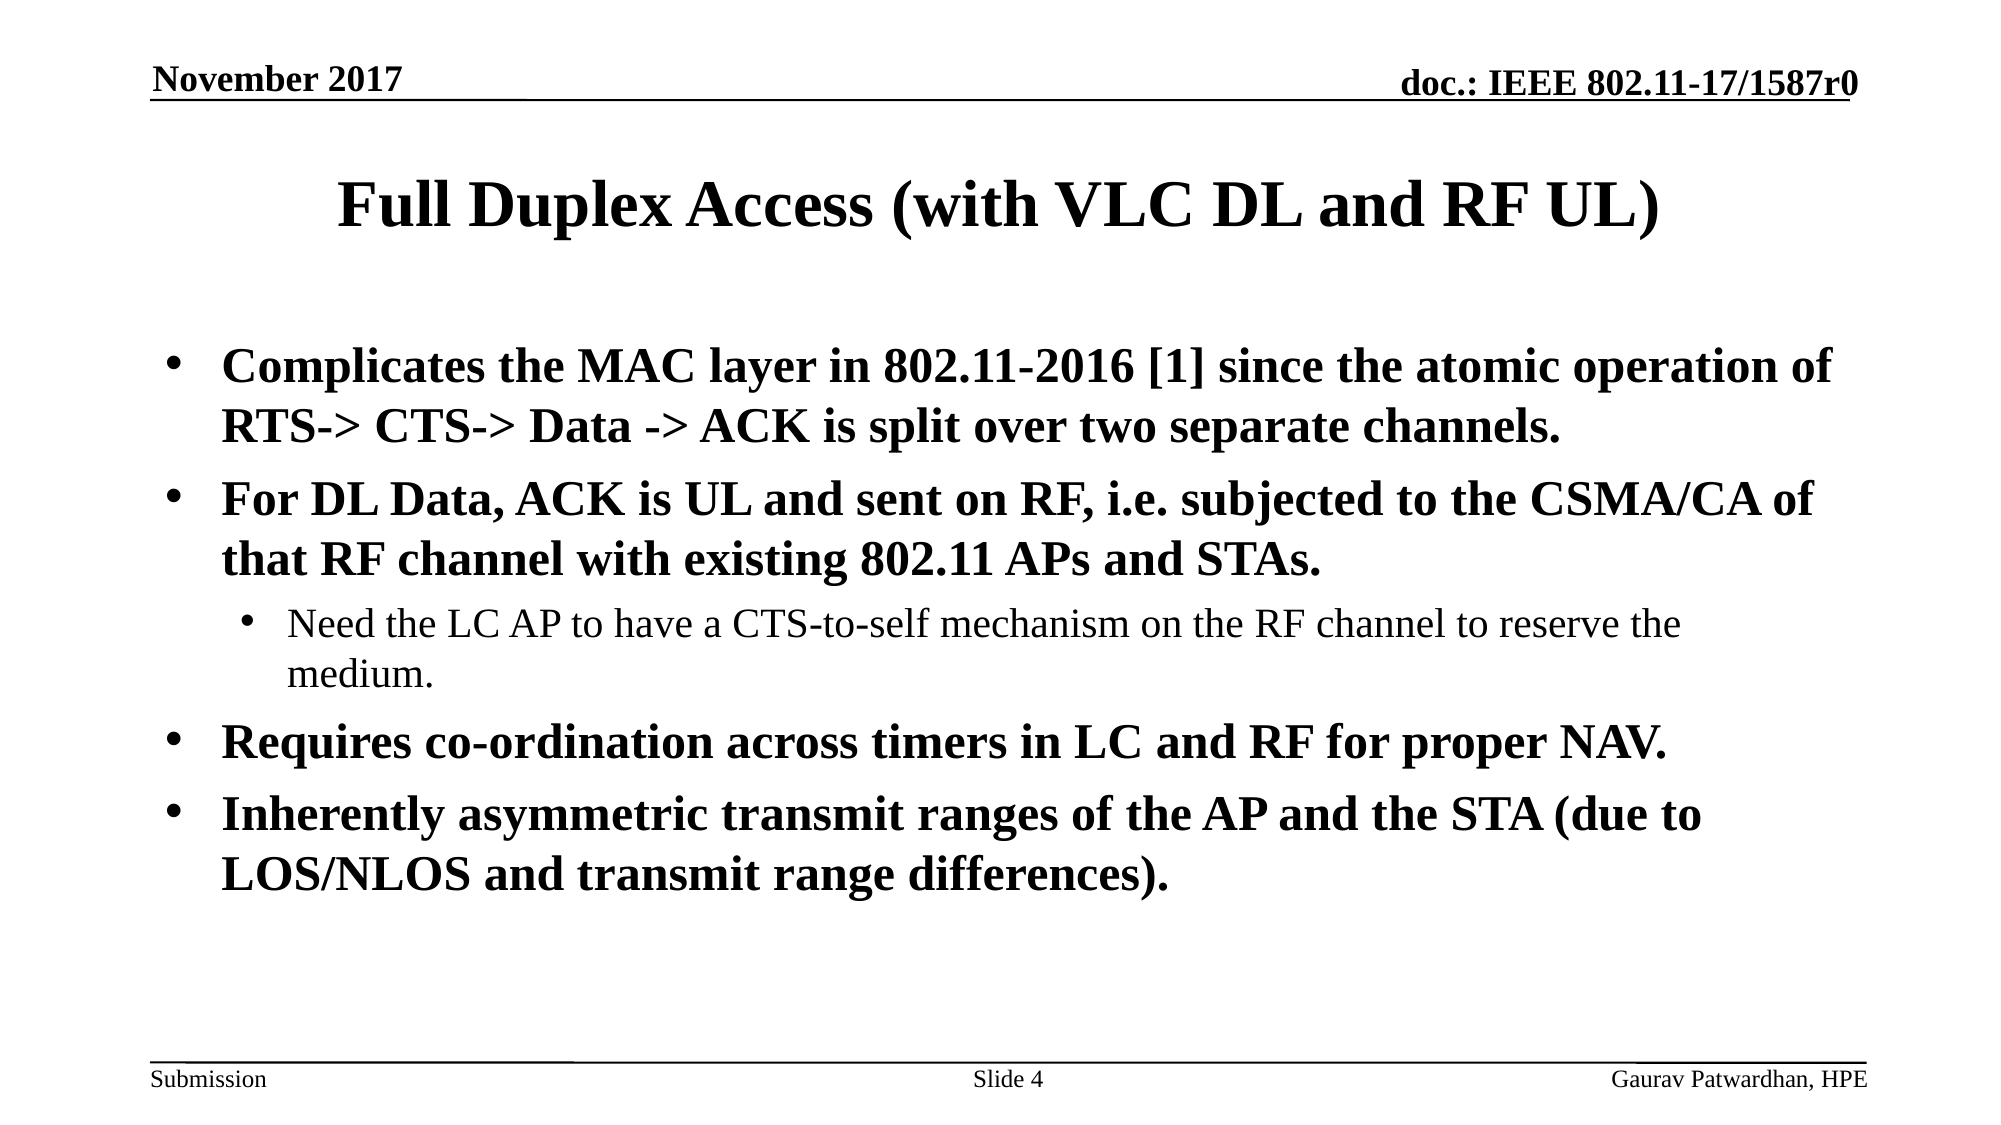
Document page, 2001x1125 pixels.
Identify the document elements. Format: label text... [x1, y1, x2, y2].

footer Gaurav Patwardhan, HPE [1171, 1061, 1869, 1093]
slide_number Slide 4 [950, 1061, 1067, 1123]
title Full Duplex Access (with VLC DL and RF UL) [149, 112, 1850, 288]
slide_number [152, 54, 563, 100]
list Complicates the MAC layer in 802.11-2016 [1] since the atomic operation of RTS-> CTS-> Data -> ACK is split over two separate channels. For DL Data, ACK is UL and sent on RF, i.e. subjected to the CSMA/CA of that RF channel with existing 802.11 APs and STAs. Need the LC AP to have a CTS-to-self mechanism on the RF channel to reserve the medium. Requires co-ordination across timers in LC and RF for proper NAV. Inherently asymmetric transmit ranges of the AP and the STA (due to LOS/NLOS and transmit range differences). [149, 324, 1850, 1000]
